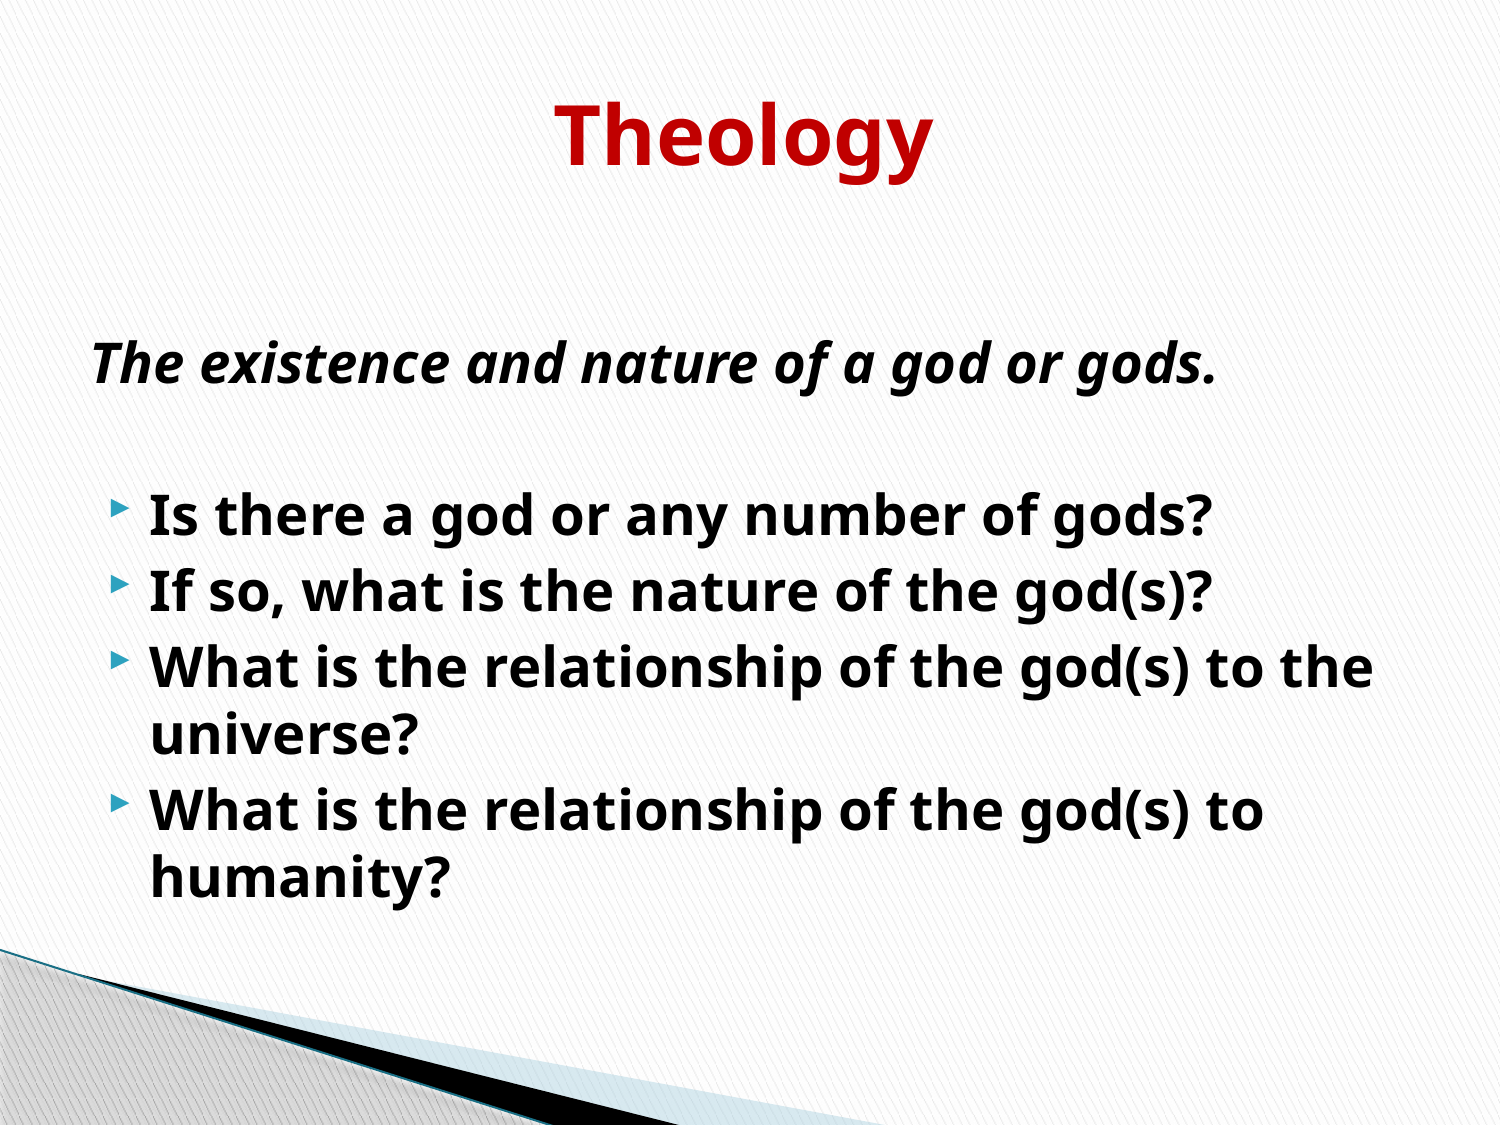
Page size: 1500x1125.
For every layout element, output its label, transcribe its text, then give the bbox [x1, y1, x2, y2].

list The existence and nature of a god or gods. Is there a god or any number of gods? If so, what is the nature of the god(s)? What is the relationship of the god(s) to the universe? What is the relationship of the god(s) to humanity? [75, 320, 1425, 1063]
text_box Theology [62, 74, 1425, 238]
